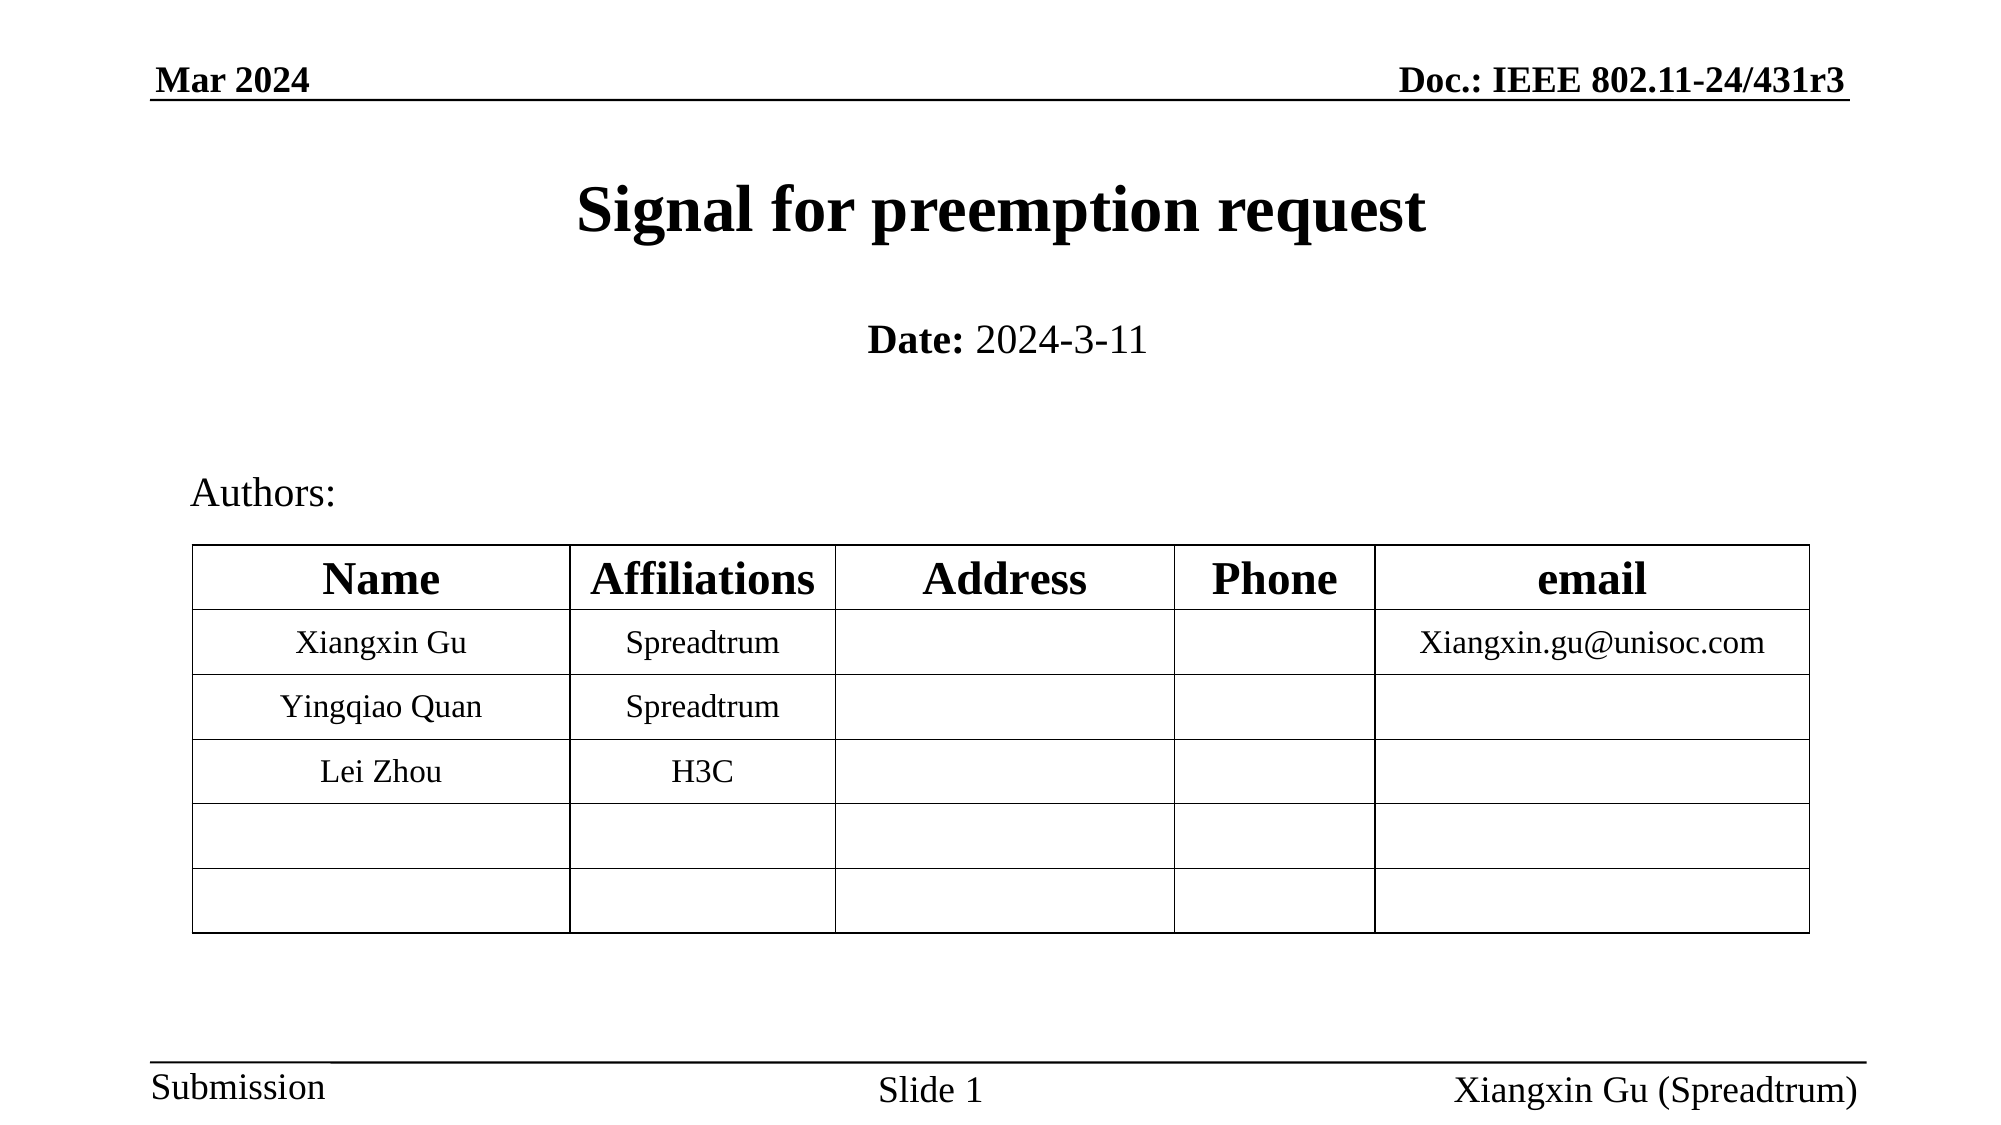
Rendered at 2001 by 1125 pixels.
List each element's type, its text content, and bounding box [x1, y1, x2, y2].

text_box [174, 544, 1961, 1125]
title Signal for preemption request [152, 84, 1853, 326]
text_box Authors: [174, 457, 413, 520]
subtitle Date: 2024-3-11 [307, 303, 1709, 383]
